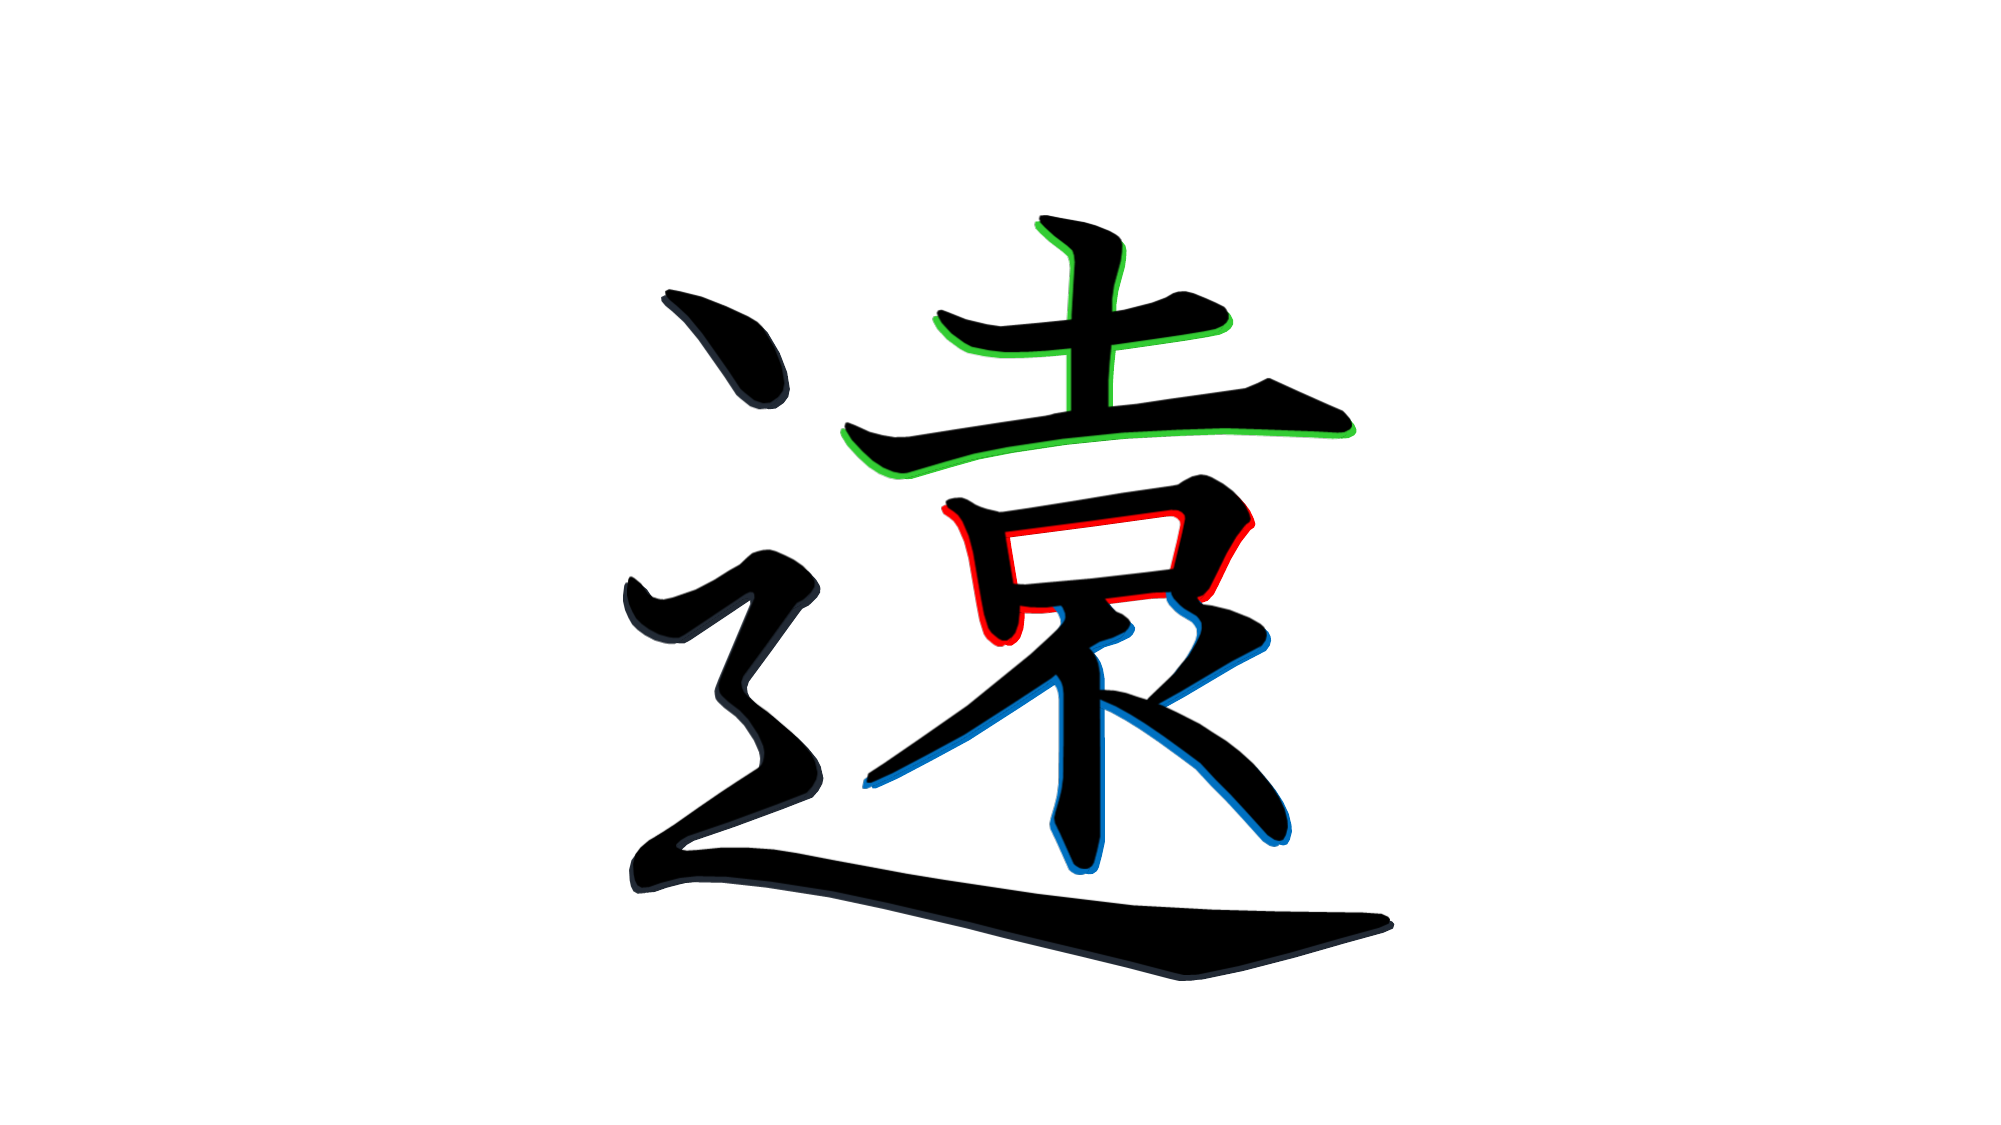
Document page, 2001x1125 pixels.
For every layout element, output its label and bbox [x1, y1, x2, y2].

text_box [1390, 919, 1396, 931]
picture [623, 215, 1390, 981]
